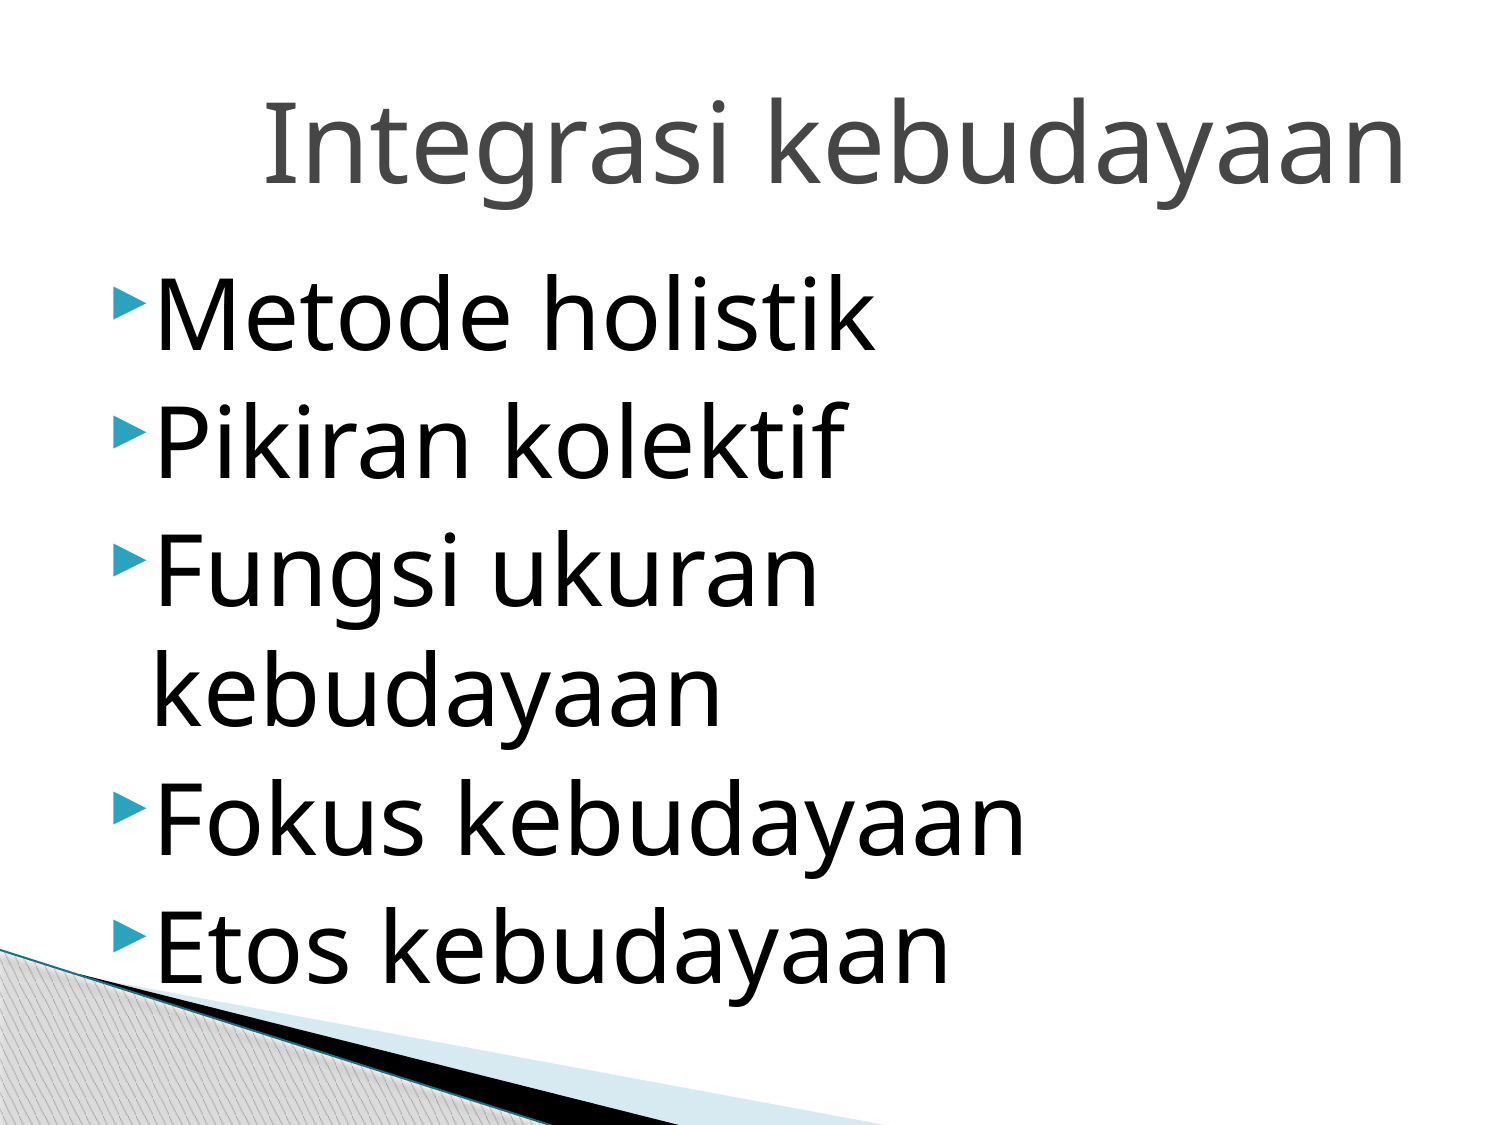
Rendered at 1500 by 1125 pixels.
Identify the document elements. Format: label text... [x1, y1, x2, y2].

list Metode holistik Pikiran kolektif Fungsi ukuran kebudayaan Fokus kebudayaan Etos kebudayaan [75, 243, 1425, 986]
title Integrasi kebudayaan [75, 45, 1425, 233]
